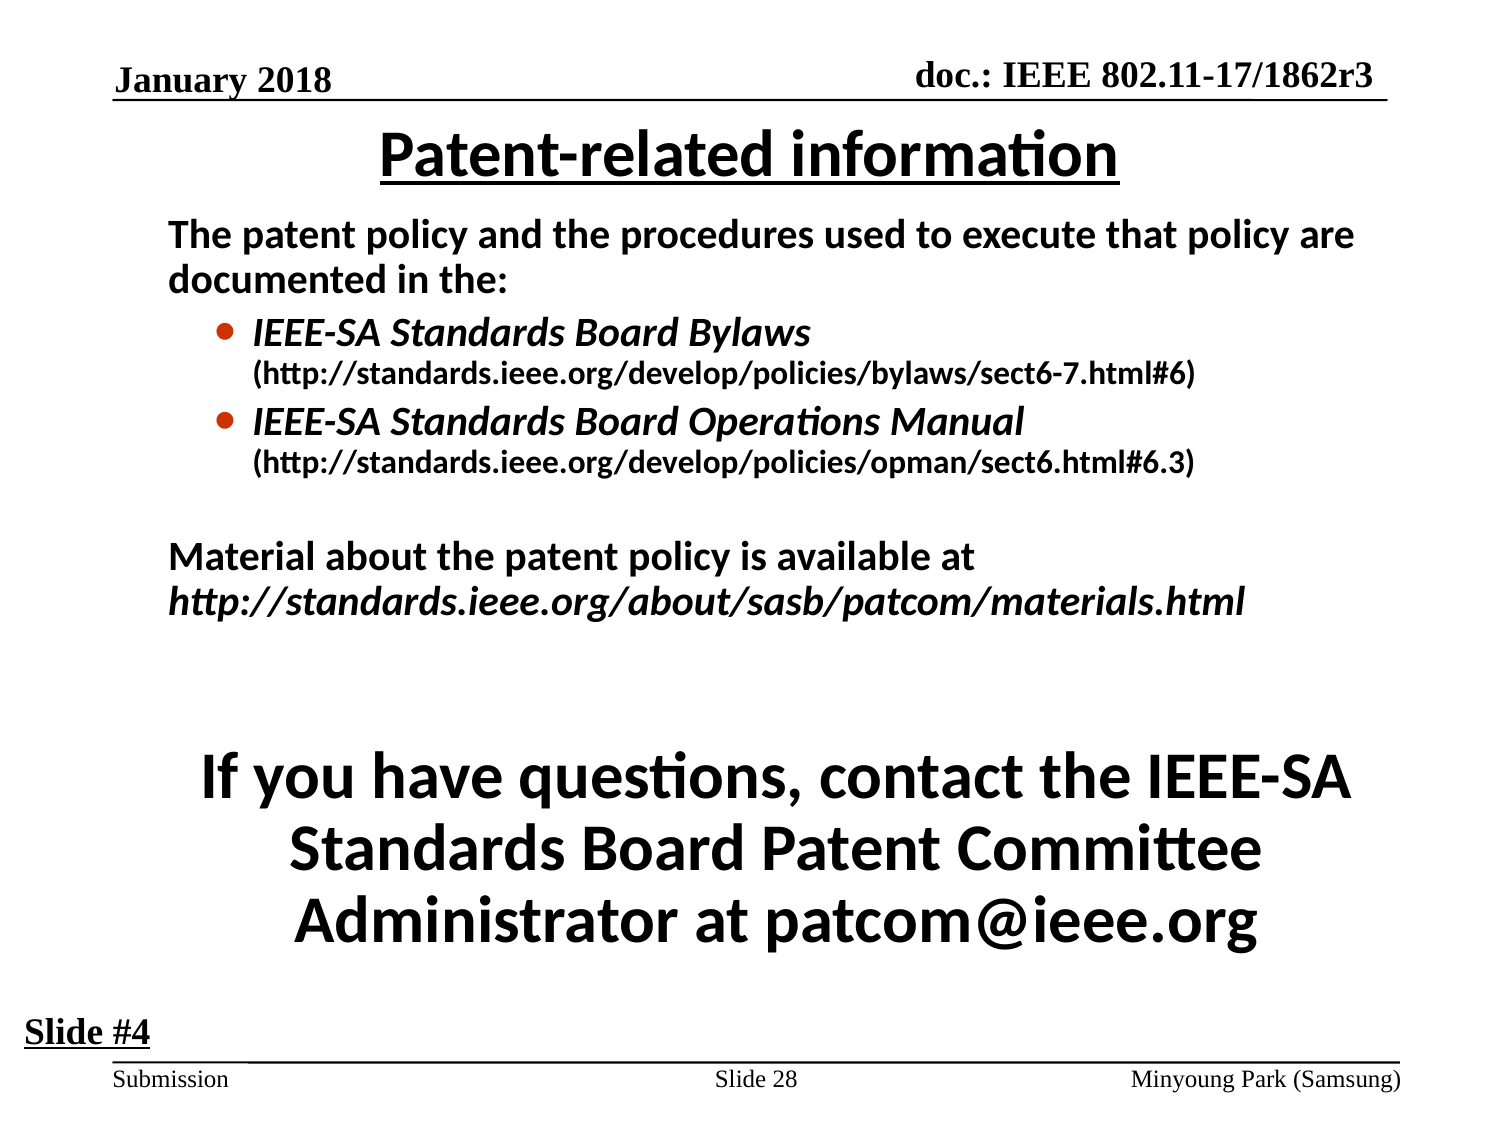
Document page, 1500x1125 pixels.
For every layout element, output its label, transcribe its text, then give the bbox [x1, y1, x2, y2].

footer Minyoung Park (Samsung) [949, 1061, 1402, 1093]
title Patent-related information [112, 163, 1388, 187]
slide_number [114, 54, 335, 101]
text_box Slide #4 [9, 999, 166, 1060]
text_box [87, 37, 1438, 163]
slide_number Slide 28 [712, 1061, 800, 1093]
text_box The patent policy and the procedures used to execute that policy are documented in the: IEEE-SA Standards Board Bylaws (http://standards.ieee.org/develop/policies/bylaws/sect6-7.html#6) IEEE-SA Standards Board Operations Manual (http://standards.ieee.org/develop/policies/opman/sect6.html#6.3) Material about the patent policy is available at http://standards.ieee.org/about/sasb/patcom/materials.html If you have questions, contact the IEEE-SA Standards Board Patent Committee Administrator at patcom@ieee.org [49, 187, 1400, 1025]
